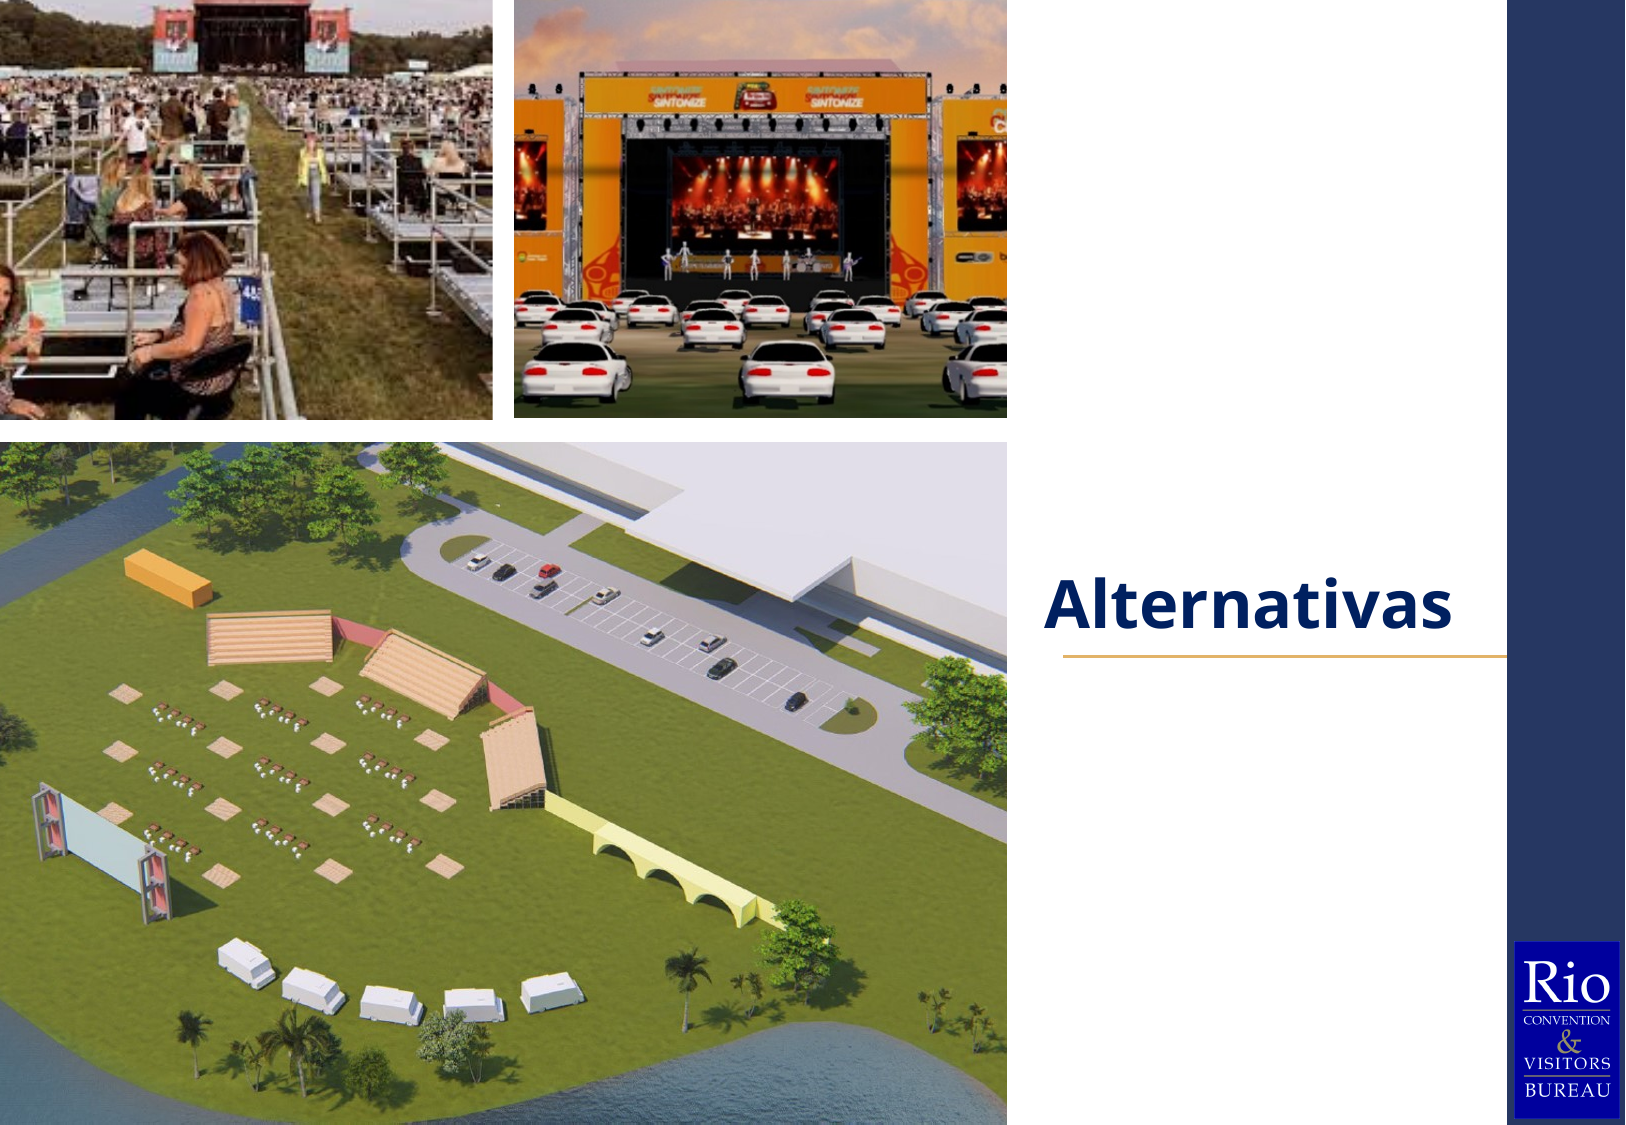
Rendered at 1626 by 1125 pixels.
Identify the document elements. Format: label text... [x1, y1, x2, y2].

title Alternativas [1029, 116, 1501, 651]
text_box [1506, 0, 1625, 1125]
picture [0, 0, 493, 420]
picture [513, 0, 1008, 418]
picture [0, 442, 1008, 1125]
